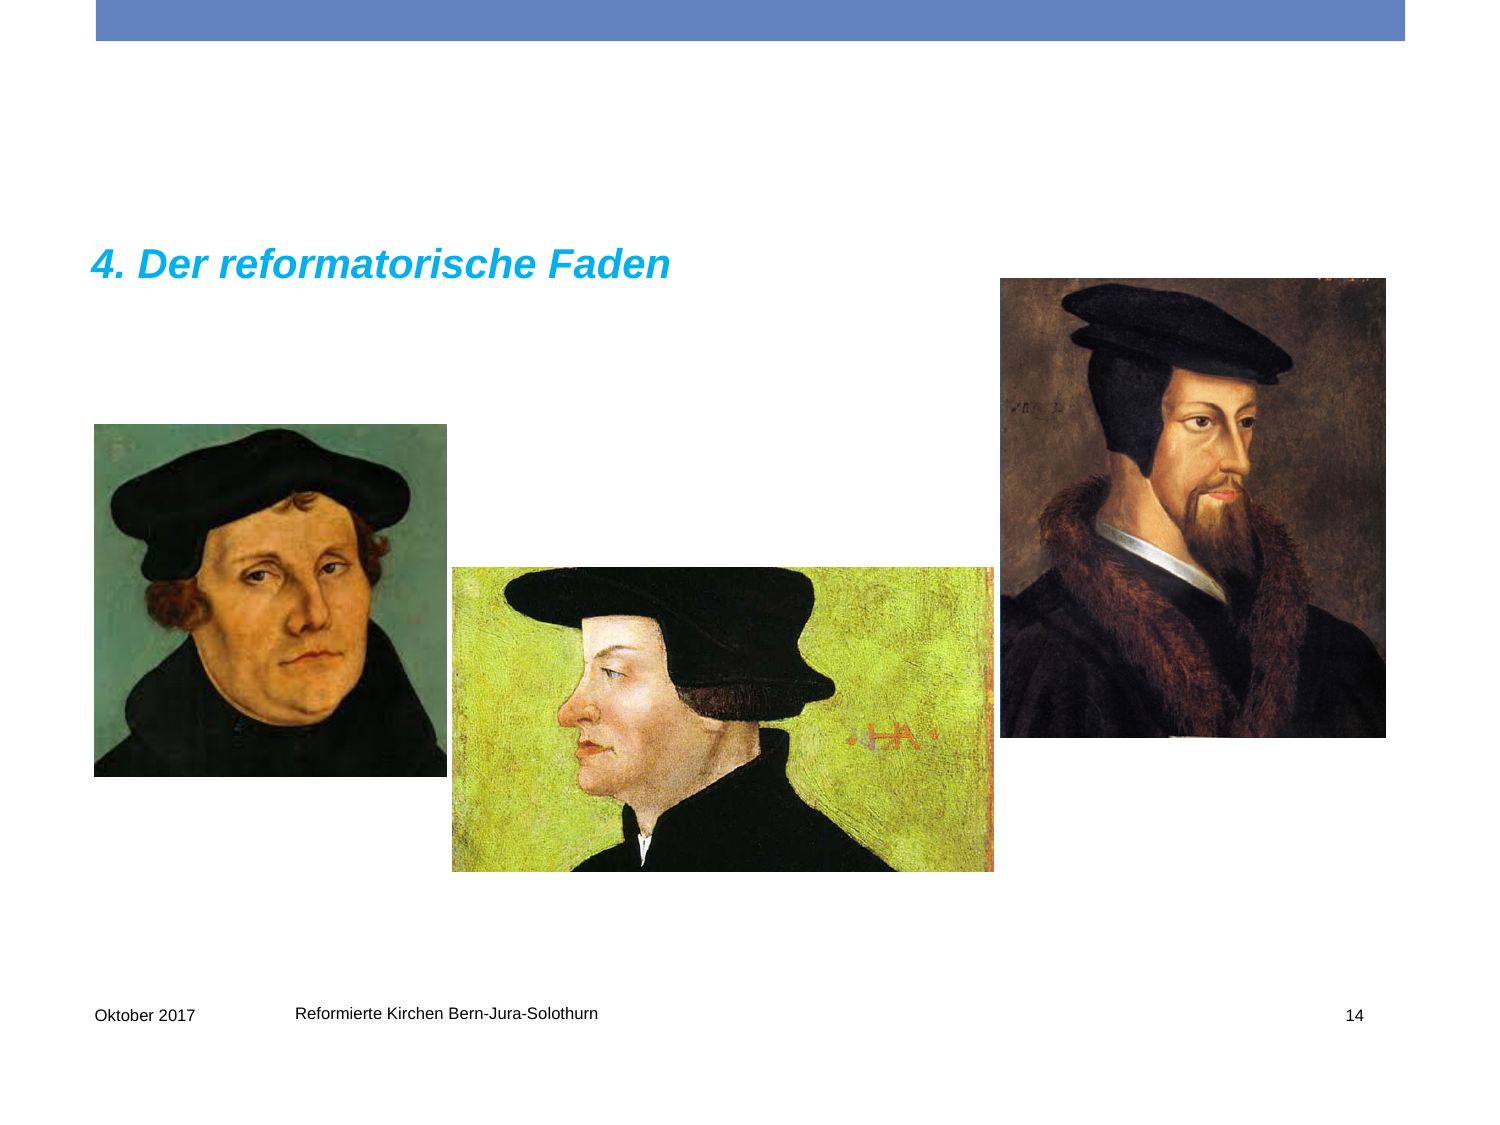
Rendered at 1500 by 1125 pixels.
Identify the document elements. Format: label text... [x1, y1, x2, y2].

slide_number Oktober 2017 [94, 995, 213, 1025]
footer Reformierte Kirchen Bern-Jura-Solothurn [295, 993, 1182, 1024]
list 4. Der reformatorische Faden [91, 227, 1405, 287]
slide_number 14 [1246, 995, 1365, 1025]
picture [1000, 278, 1386, 738]
picture [94, 424, 447, 777]
picture [451, 567, 994, 873]
